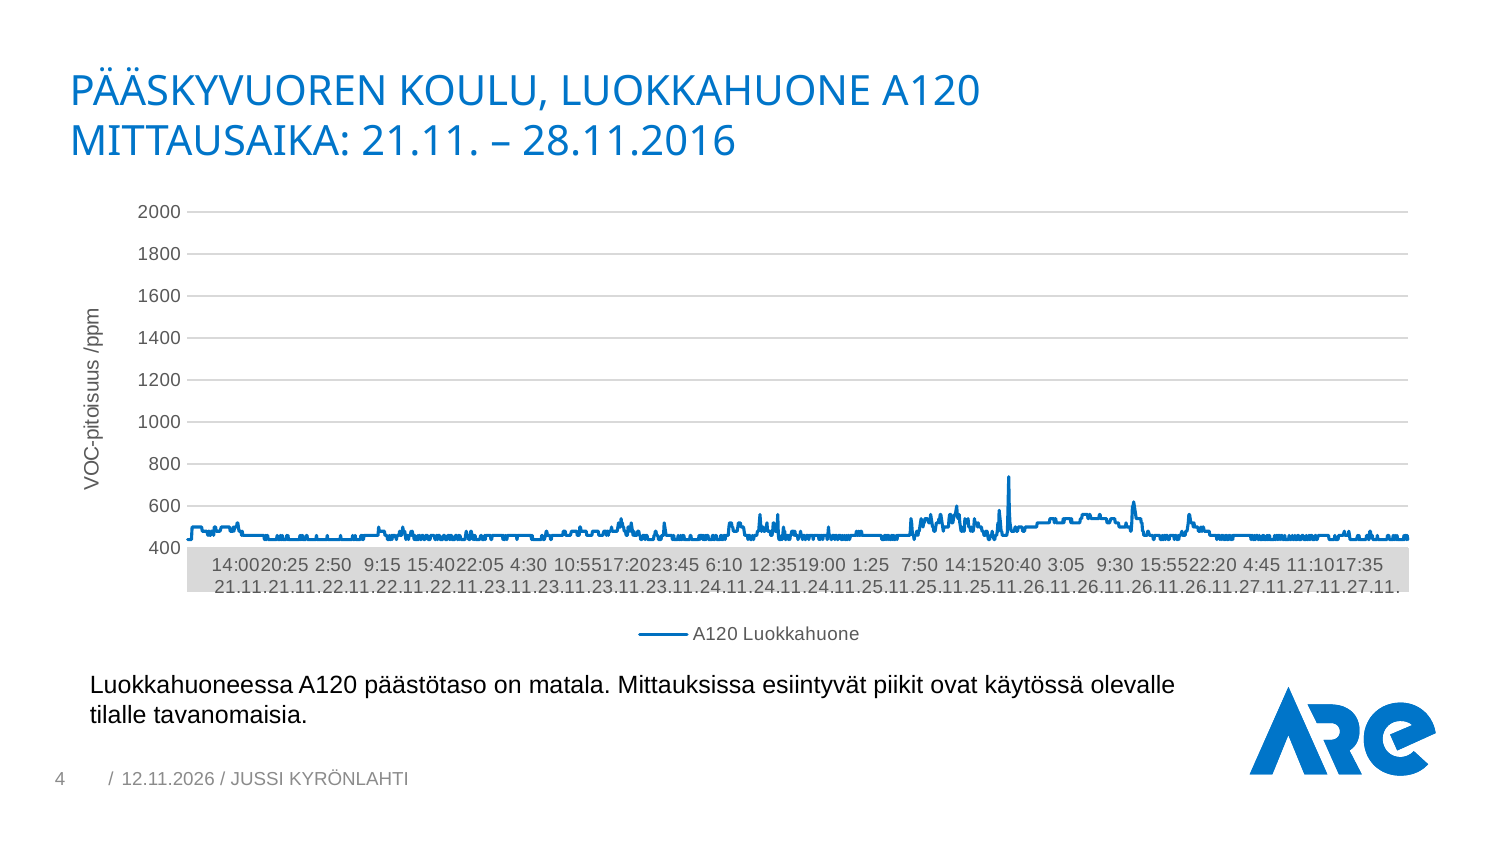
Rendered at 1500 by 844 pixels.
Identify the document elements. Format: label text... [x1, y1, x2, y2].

slide_number 4 [54, 764, 103, 792]
text_box Pääskyvuoren koulu, luokkahuone a120 Mittausaika: 21.11. – 28.11.2016 [54, 55, 1447, 174]
chart [46, 191, 1454, 652]
text_box Luokkahuoneessa A120 päästötaso on matala. Mittauksissa esiintyvät piikit ovat käytössä olevalle tilalle tavanomaisia. [75, 661, 1223, 736]
footer / JUSSI KYRÖNLAHTI [220, 764, 696, 792]
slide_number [120, 764, 217, 792]
